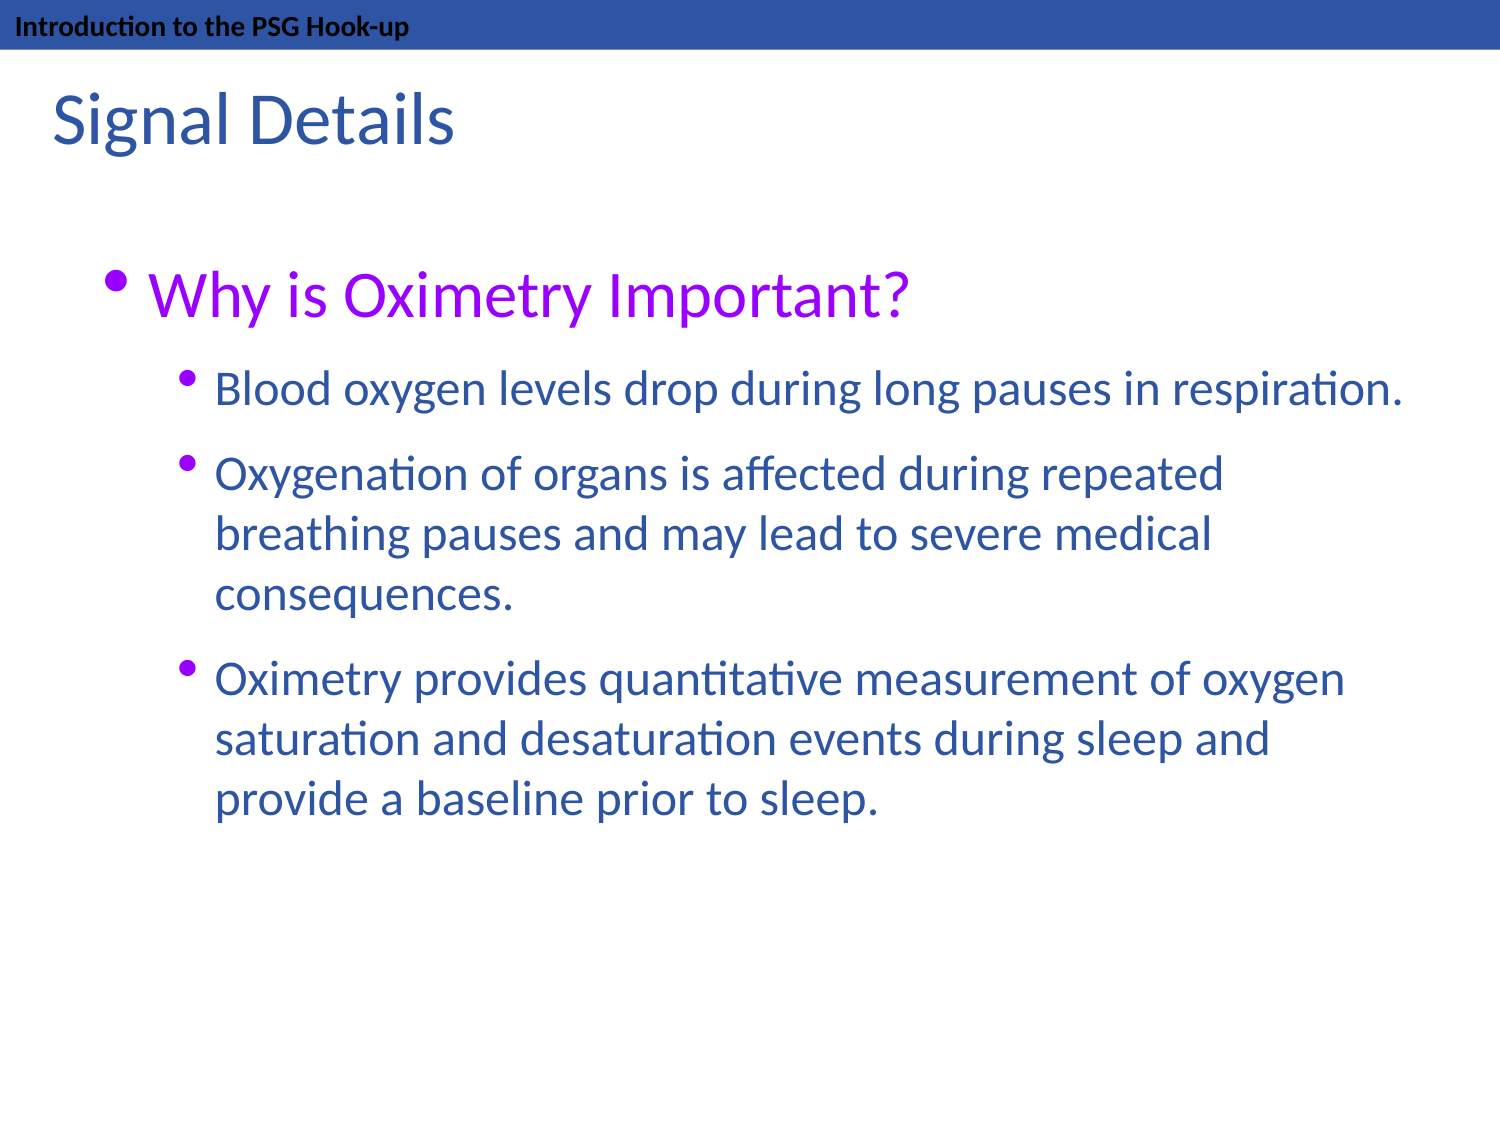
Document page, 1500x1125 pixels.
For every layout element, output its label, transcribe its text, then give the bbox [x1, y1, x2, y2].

text_box Introduction to the PSG Hook-up [0, 0, 1500, 50]
text_box Why is Oximetry Important? Blood oxygen levels drop during long pauses in respiration. Oxygenation of organs is affected during repeated breathing pauses and may lead to severe medical consequences. Oximetry provides quantitative measurement of oxygen saturation and desaturation events during sleep and provide a baseline prior to sleep. [87, 243, 1425, 833]
text_box Signal Details [37, 62, 1239, 168]
